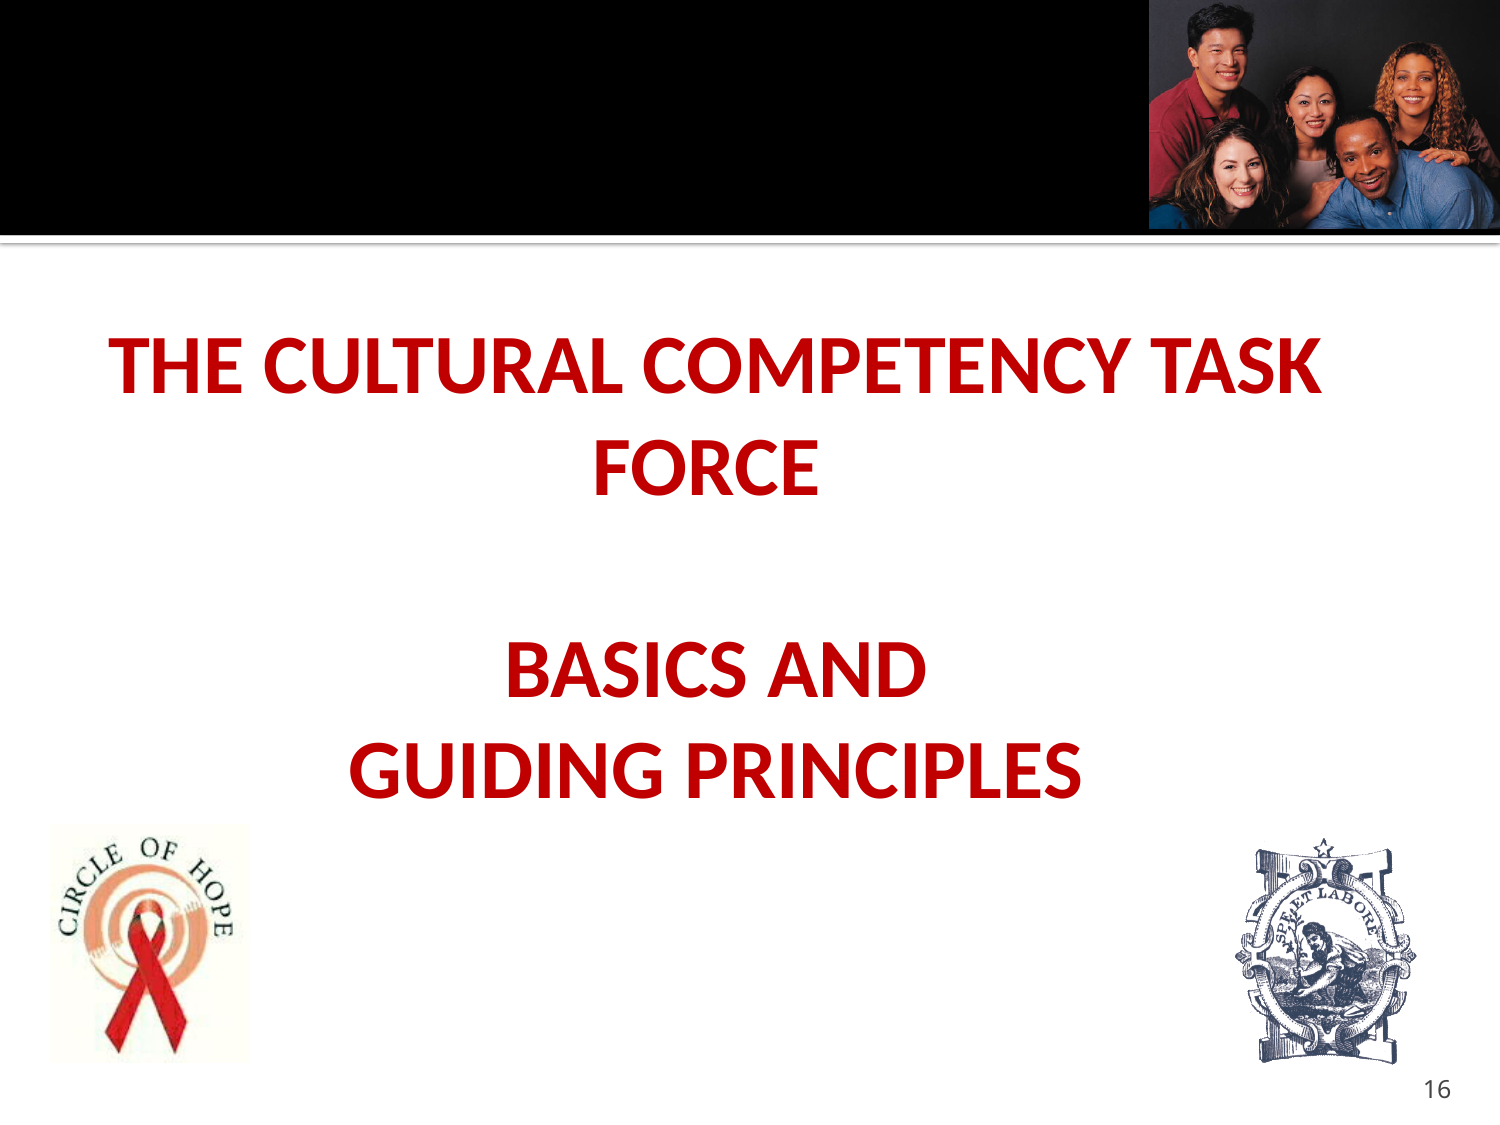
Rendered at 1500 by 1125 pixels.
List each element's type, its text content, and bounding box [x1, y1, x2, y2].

picture [1149, 0, 1500, 229]
picture [1224, 837, 1438, 1068]
picture [49, 824, 251, 1063]
slide_number 16 [1345, 1062, 1467, 1108]
title THE CULTURAL COMPETENCY TASK FORCE BASICS AND GUIDING PRINCIPLES [75, 299, 1350, 825]
